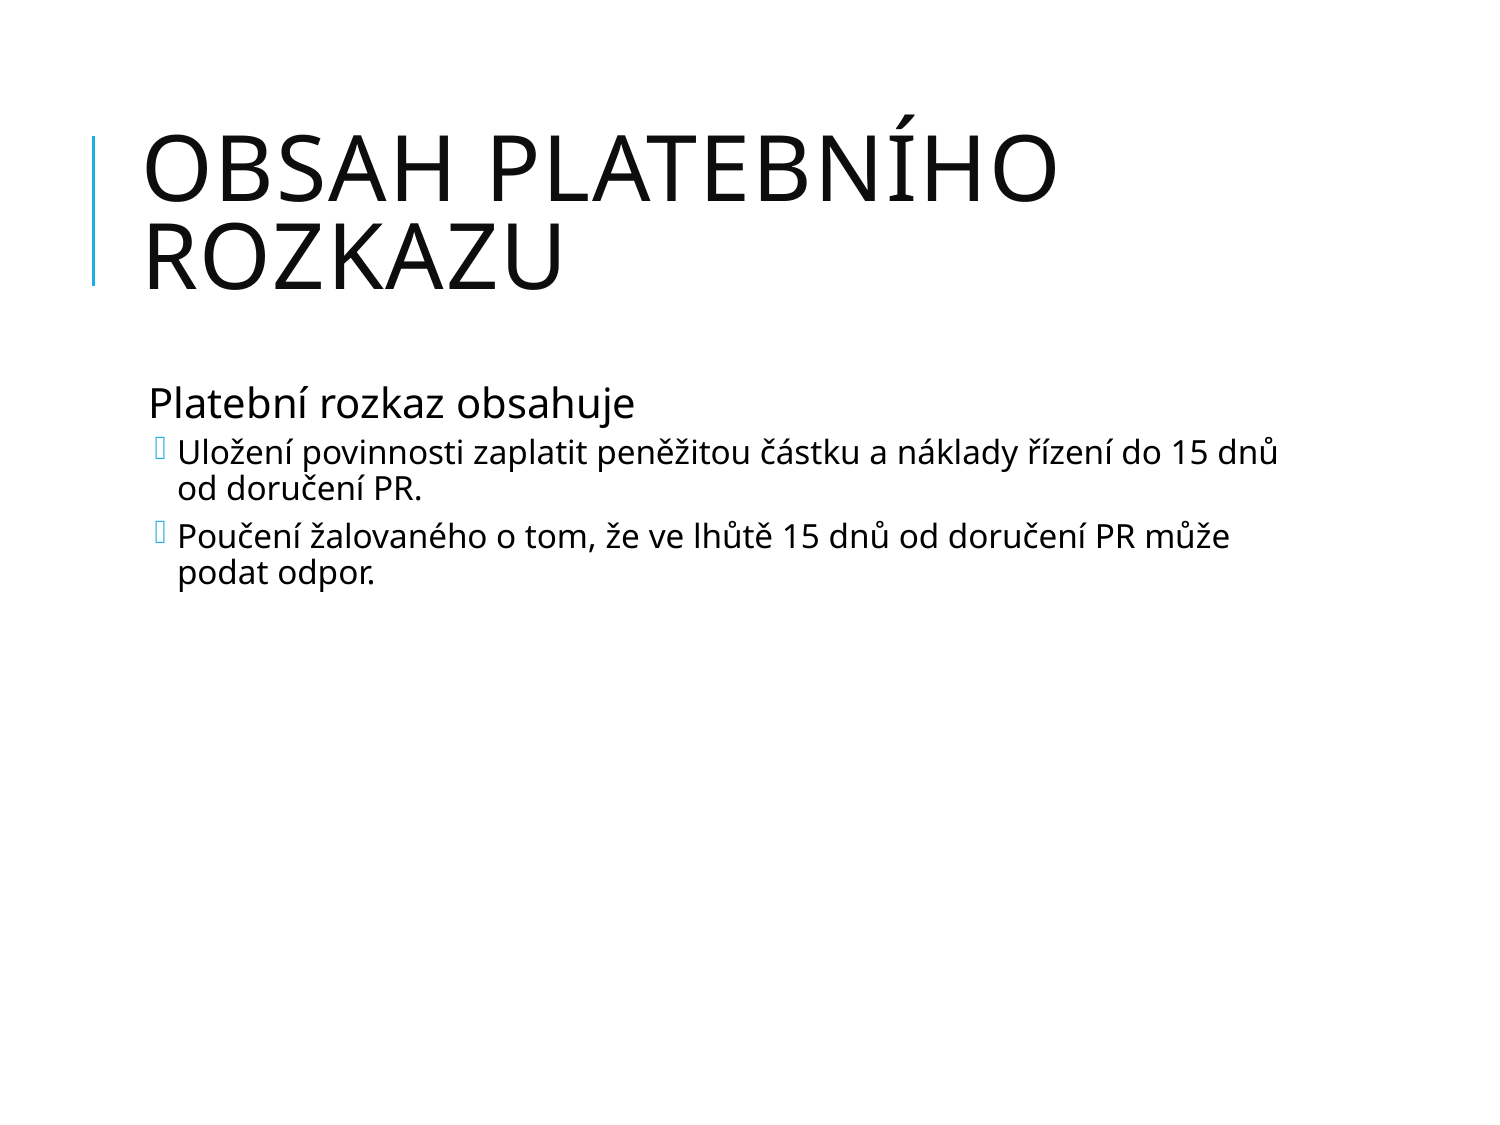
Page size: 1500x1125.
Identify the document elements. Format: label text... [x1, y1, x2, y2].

title Obsah platebního rozkazu [126, 96, 1322, 342]
list Platební rozkaz obsahuje Uložení povinnosti zaplatit peněžitou částku a náklady řízení do 15 dnů od doručení PR. Poučení žalovaného o tom, že ve lhůtě 15 dnů od doručení PR může podat odpor. [126, 375, 1322, 1035]
